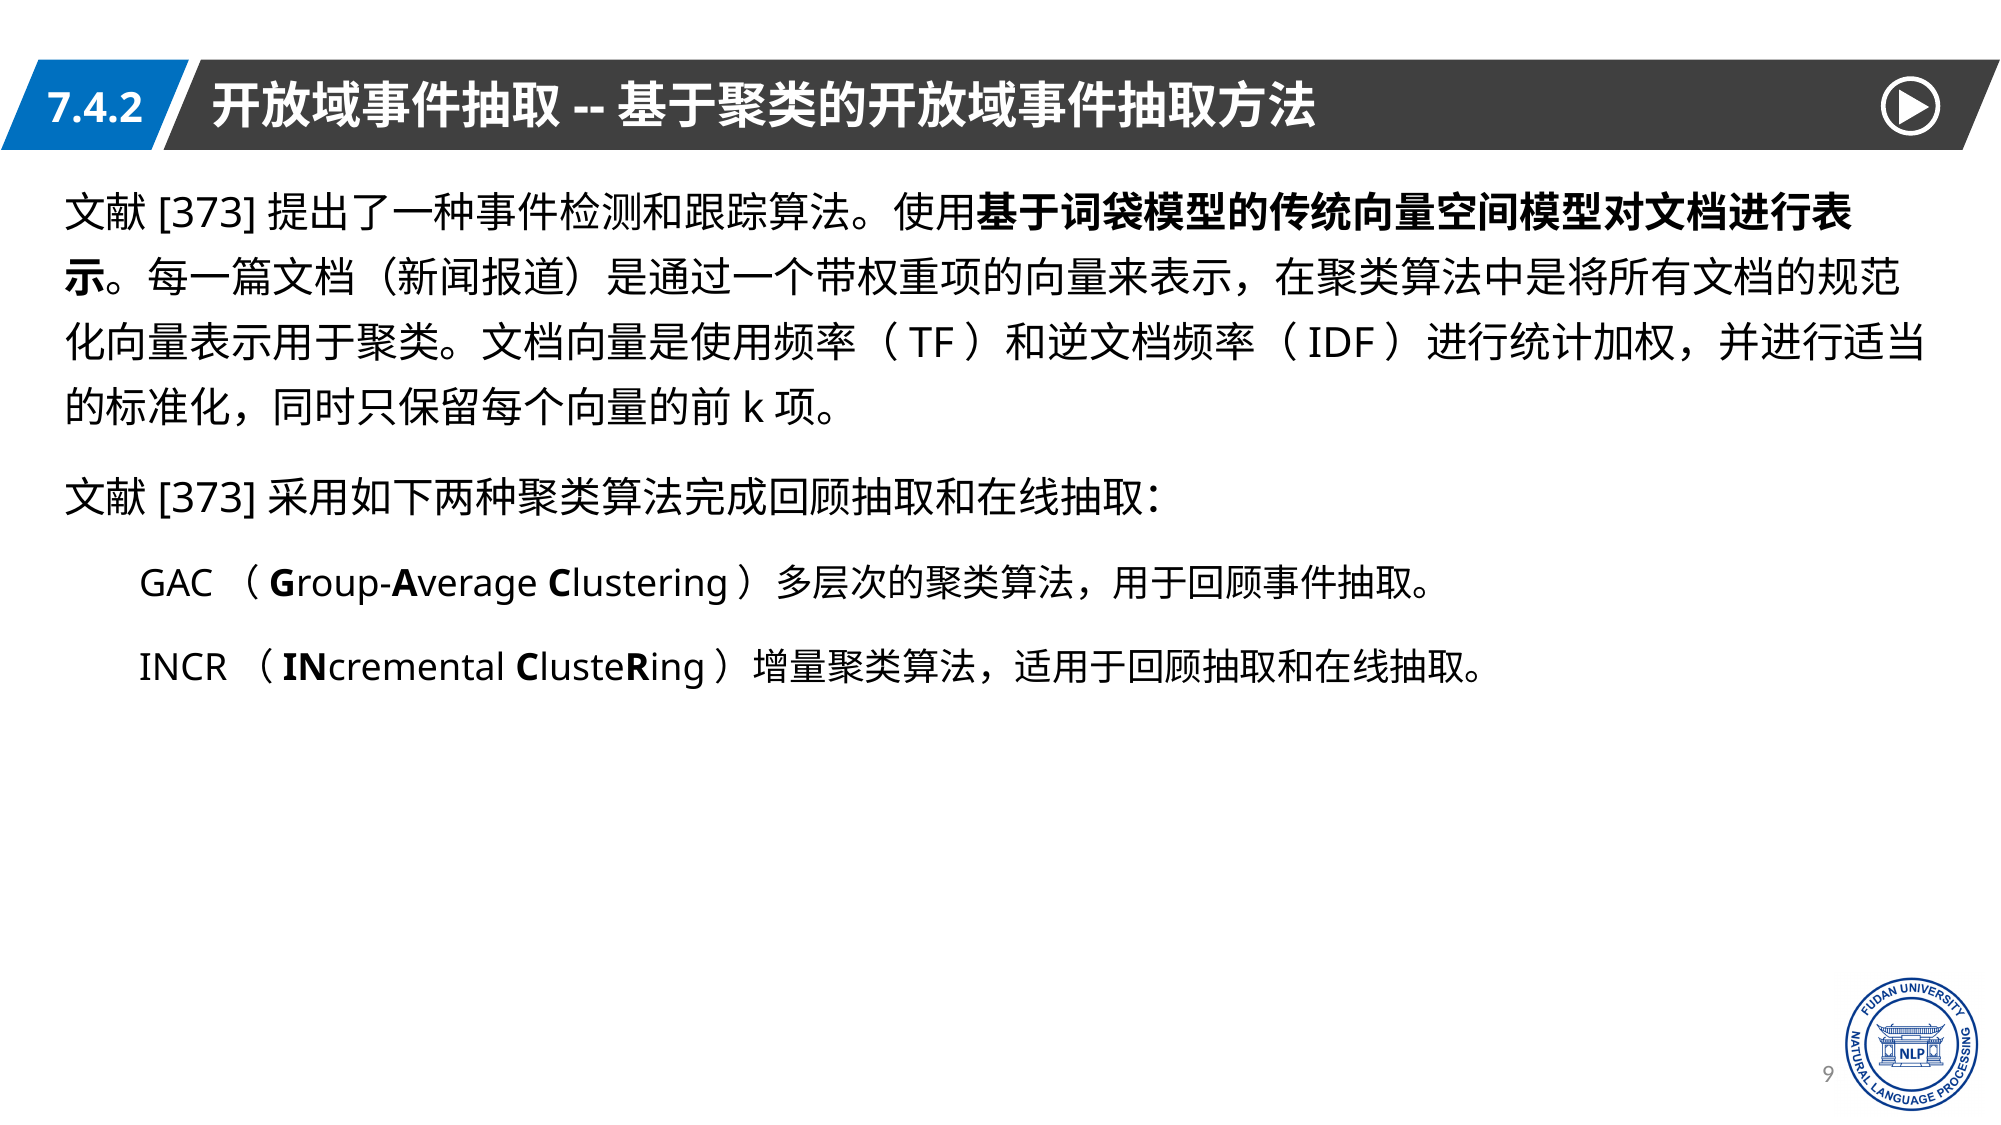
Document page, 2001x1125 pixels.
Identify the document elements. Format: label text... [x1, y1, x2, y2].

text_box [163, 59, 2000, 150]
text_box [1, 89, 157, 150]
text_box 开放域事件抽取--基于聚类的开放域事件抽取方法 [196, 66, 1332, 142]
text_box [1883, 78, 1939, 134]
text_box [32, 59, 189, 120]
slide_number 90 [1412, 1042, 1863, 1103]
picture [1834, 972, 1985, 1117]
text_box 文献[373]提出了一种事件检测和跟踪算法。使用基于词袋模型的传统向量空间模型对文档进行表示。每一篇文档（新闻报道）是通过一个带权重项的向量来表示，在聚类算法中是将所有文档的规范化向量表示用于聚类。文档向量是使用频率（TF）和逆文档频率（IDF）进行统计加权，并进行适当的标准化，同时只保留每个向量的前k项。 文献[373]采用如下两种聚类算法完成回顾抽取和在线抽取： GAC（Group-Average Clustering）多层次的聚类算法，用于回顾事件抽取。 INCR（INcremental ClusteRing）增量聚类算法，适用于回顾抽取和在线抽取。 [49, 163, 1951, 696]
text_box 7.4.2 [26, 73, 164, 138]
